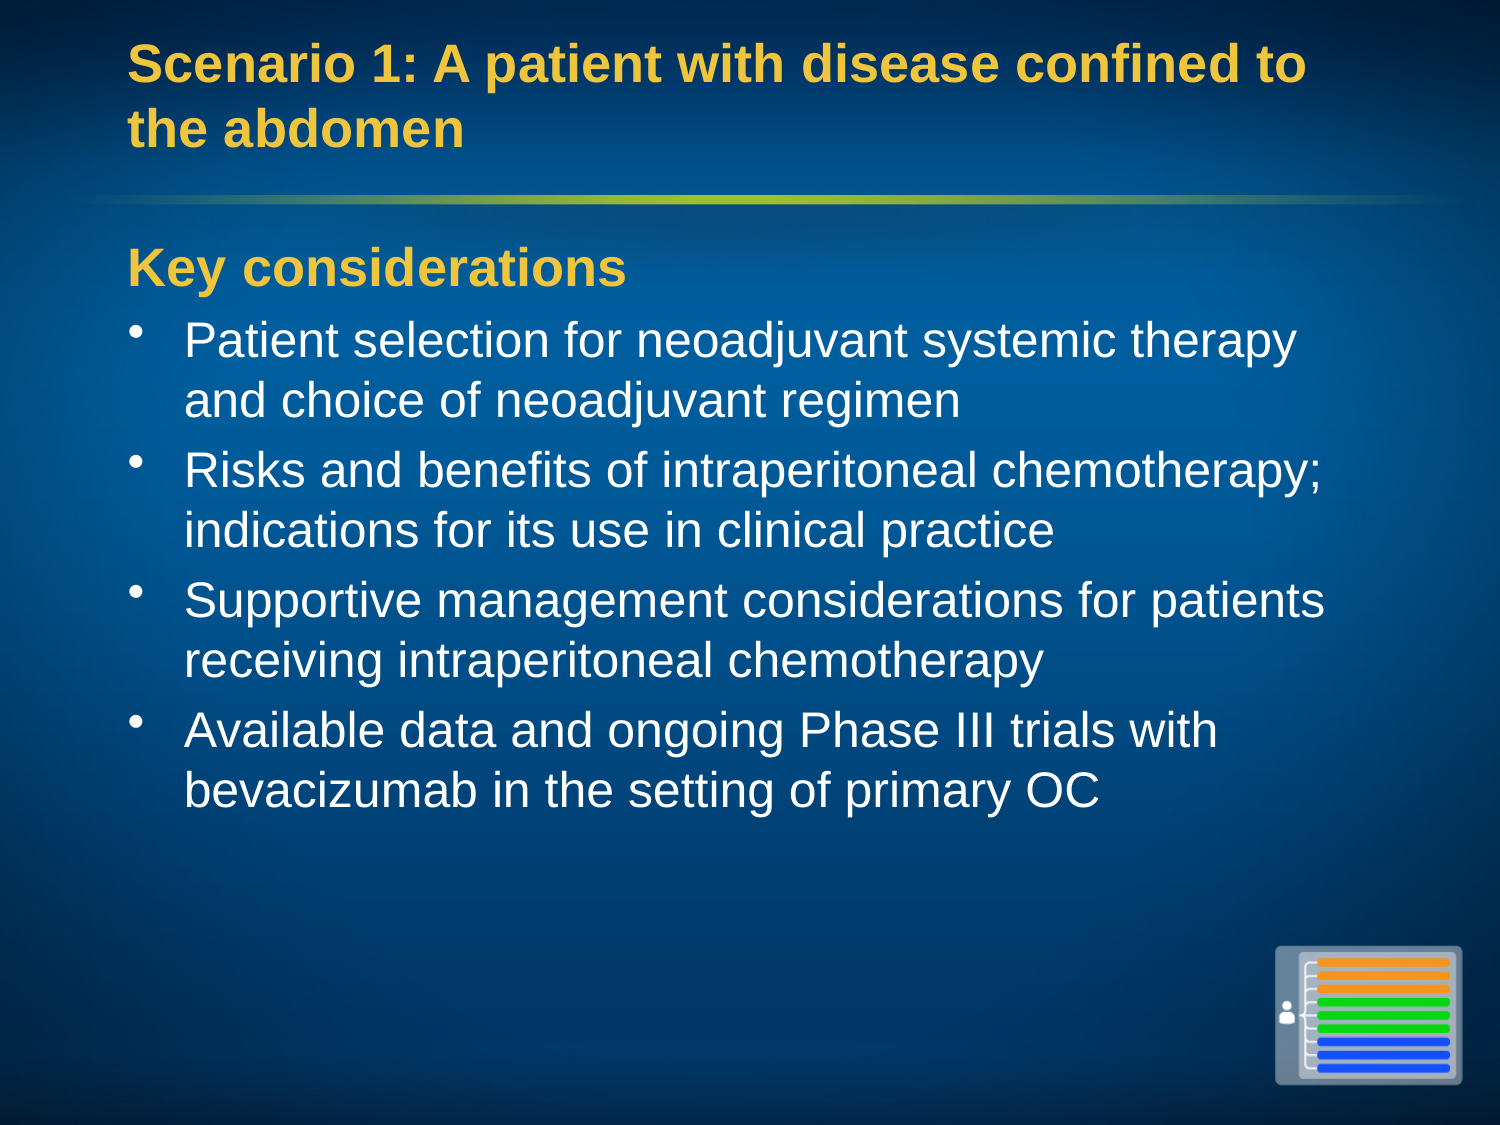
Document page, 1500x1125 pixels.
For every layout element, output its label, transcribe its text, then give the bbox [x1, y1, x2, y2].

title Scenario 1: A patient with disease confined to the abdomen [112, 0, 1388, 188]
picture [0, 0, 1500, 1125]
list Key considerations Patient selection for neoadjuvant systemic therapy and choice of neoadjuvant regimen Risks and benefits of intraperitoneal chemotherapy; indications for its use in clinical practice Supportive management considerations for patients receiving intraperitoneal chemotherapy Available data and ongoing Phase III trials with bevacizumab in the setting of primary OC [112, 224, 1388, 1088]
